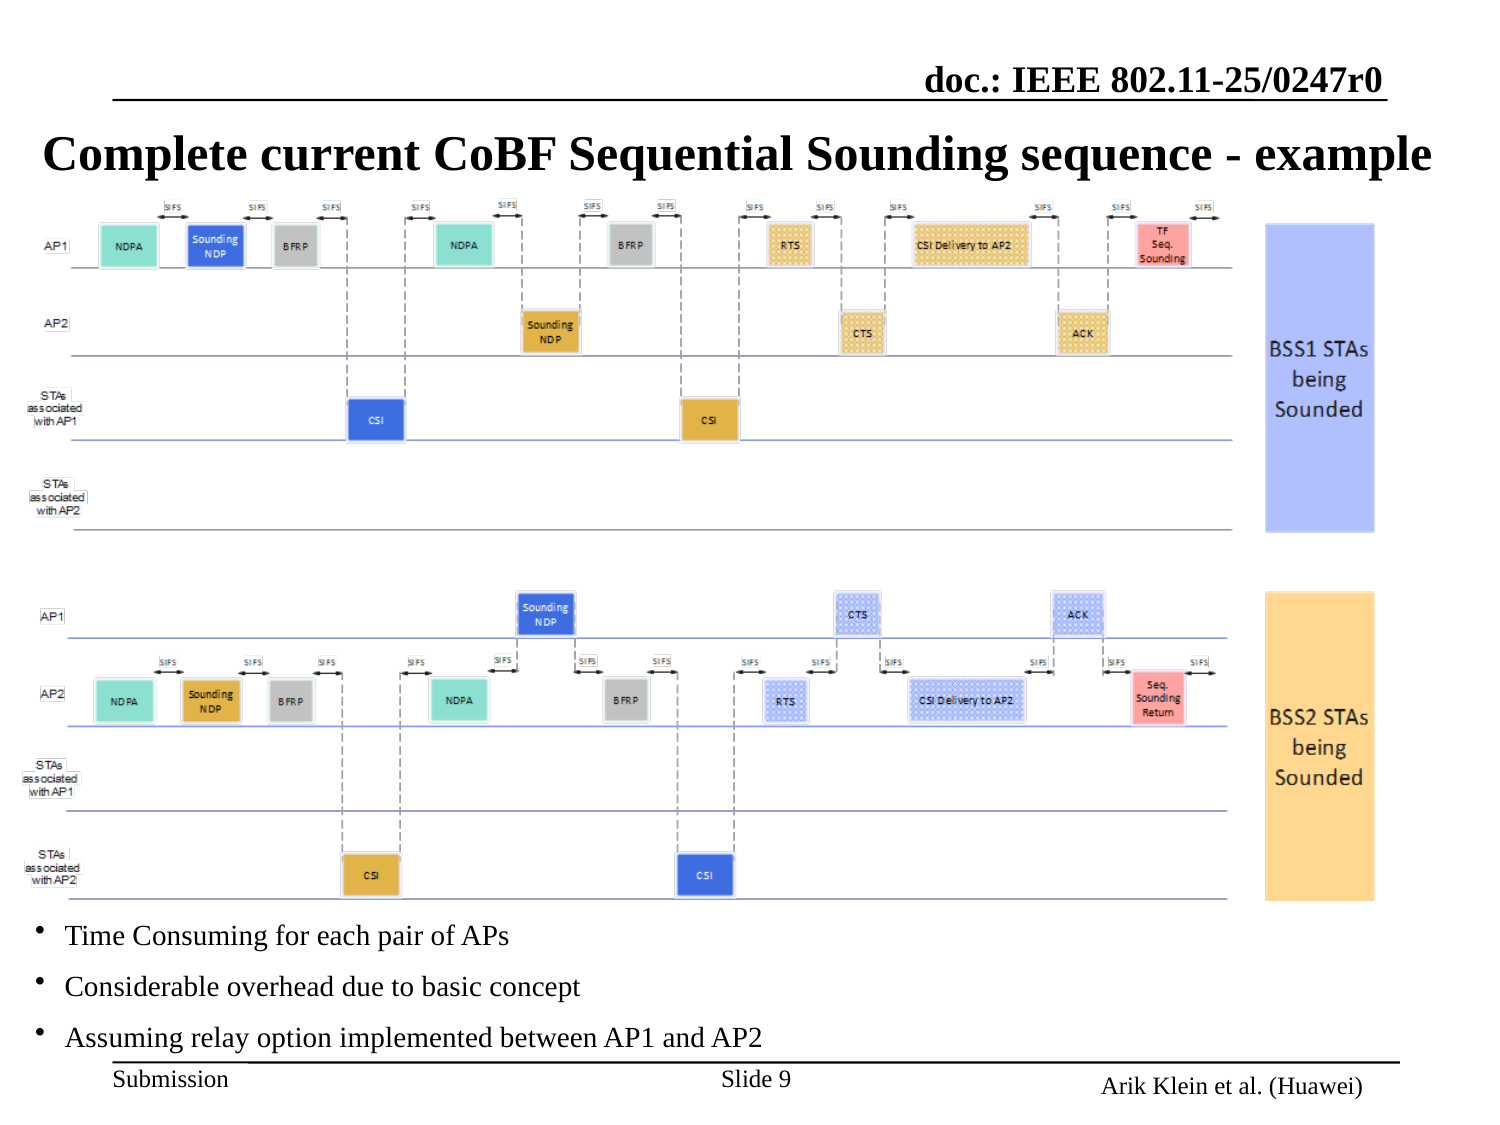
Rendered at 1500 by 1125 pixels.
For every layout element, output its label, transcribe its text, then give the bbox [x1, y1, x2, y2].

picture [20, 196, 1376, 901]
slide_number Slide 9 [712, 1061, 800, 1093]
footer Arik Klein et al. (Huawei) [1086, 1062, 1450, 1113]
title Complete current CoBF Sequential Sounding sequence - example [0, 112, 1476, 201]
text_box Time Consuming for each pair of APs Considerable overhead due to basic concept Assuming relay option implemented between AP1 and AP2 [20, 904, 1500, 1093]
